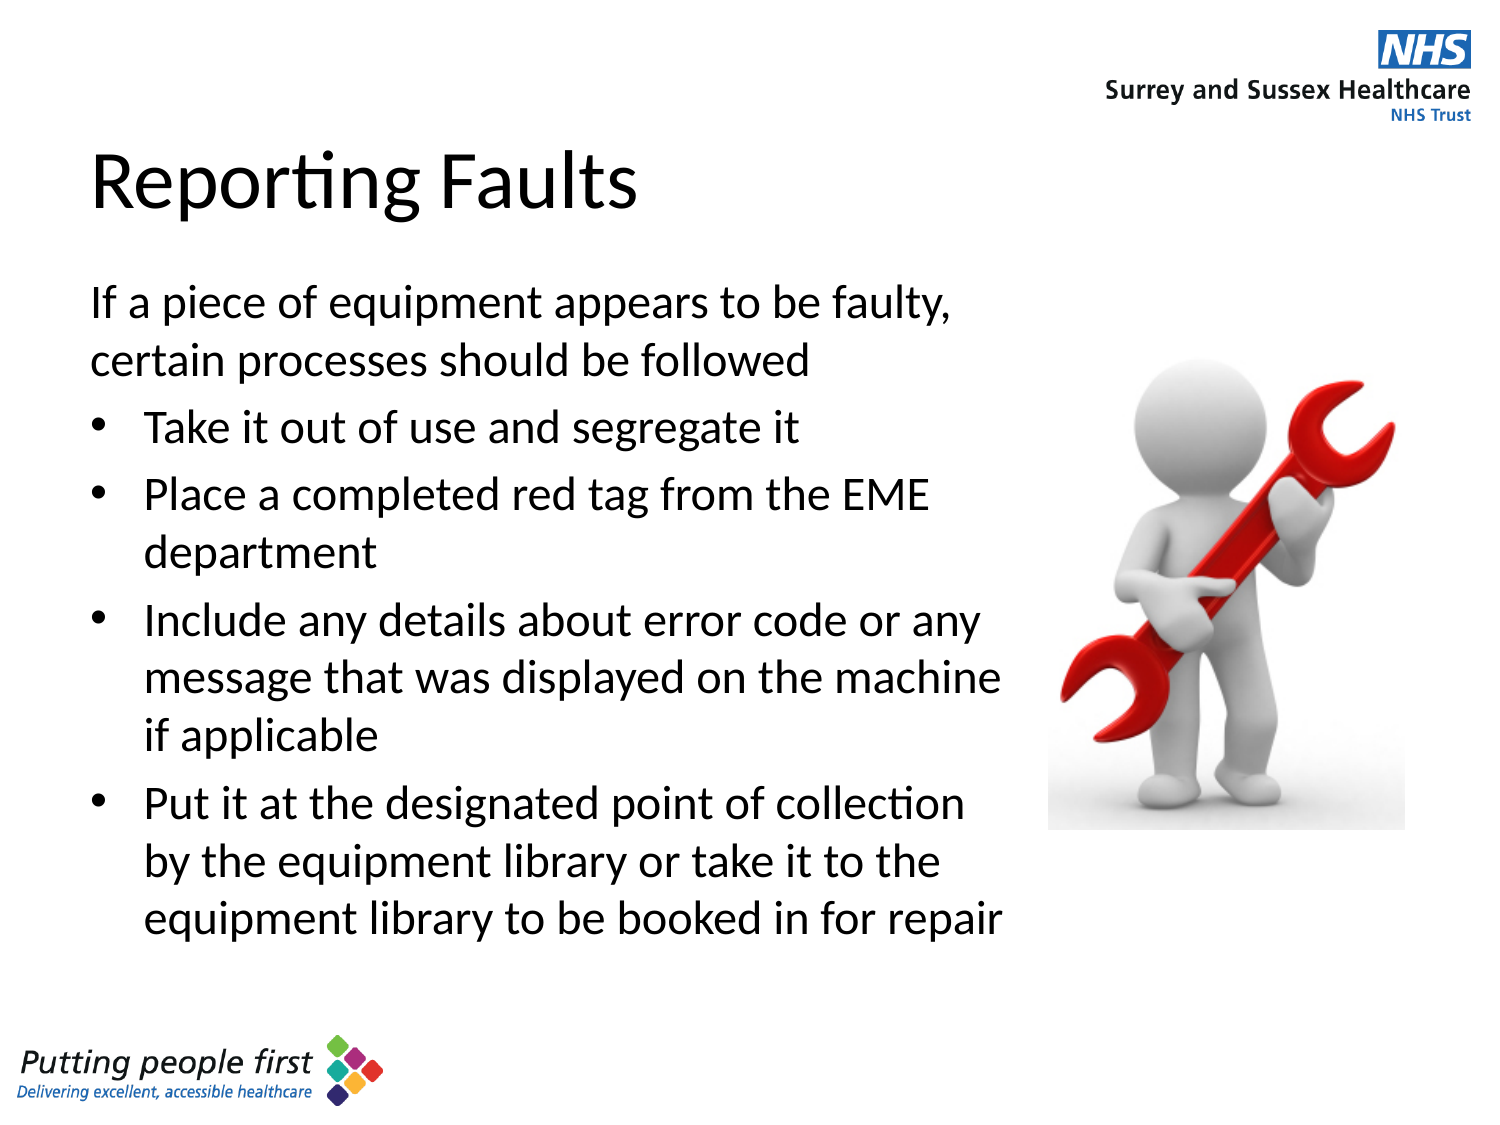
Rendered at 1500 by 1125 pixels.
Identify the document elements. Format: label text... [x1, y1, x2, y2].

picture [17, 1035, 383, 1106]
title Reporting Faults [75, 45, 1425, 233]
picture [1048, 349, 1405, 830]
picture [1104, 30, 1471, 121]
list If a piece of equipment appears to be faulty, certain processes should be followed Take it out of use and segregate it Place a completed red tag from the EME department Include any details about error code or any message that was displayed on the machine if applicable Put it at the designated point of collection by the equipment library or take it to the equipment library to be booked in for repair [75, 262, 1022, 1005]
